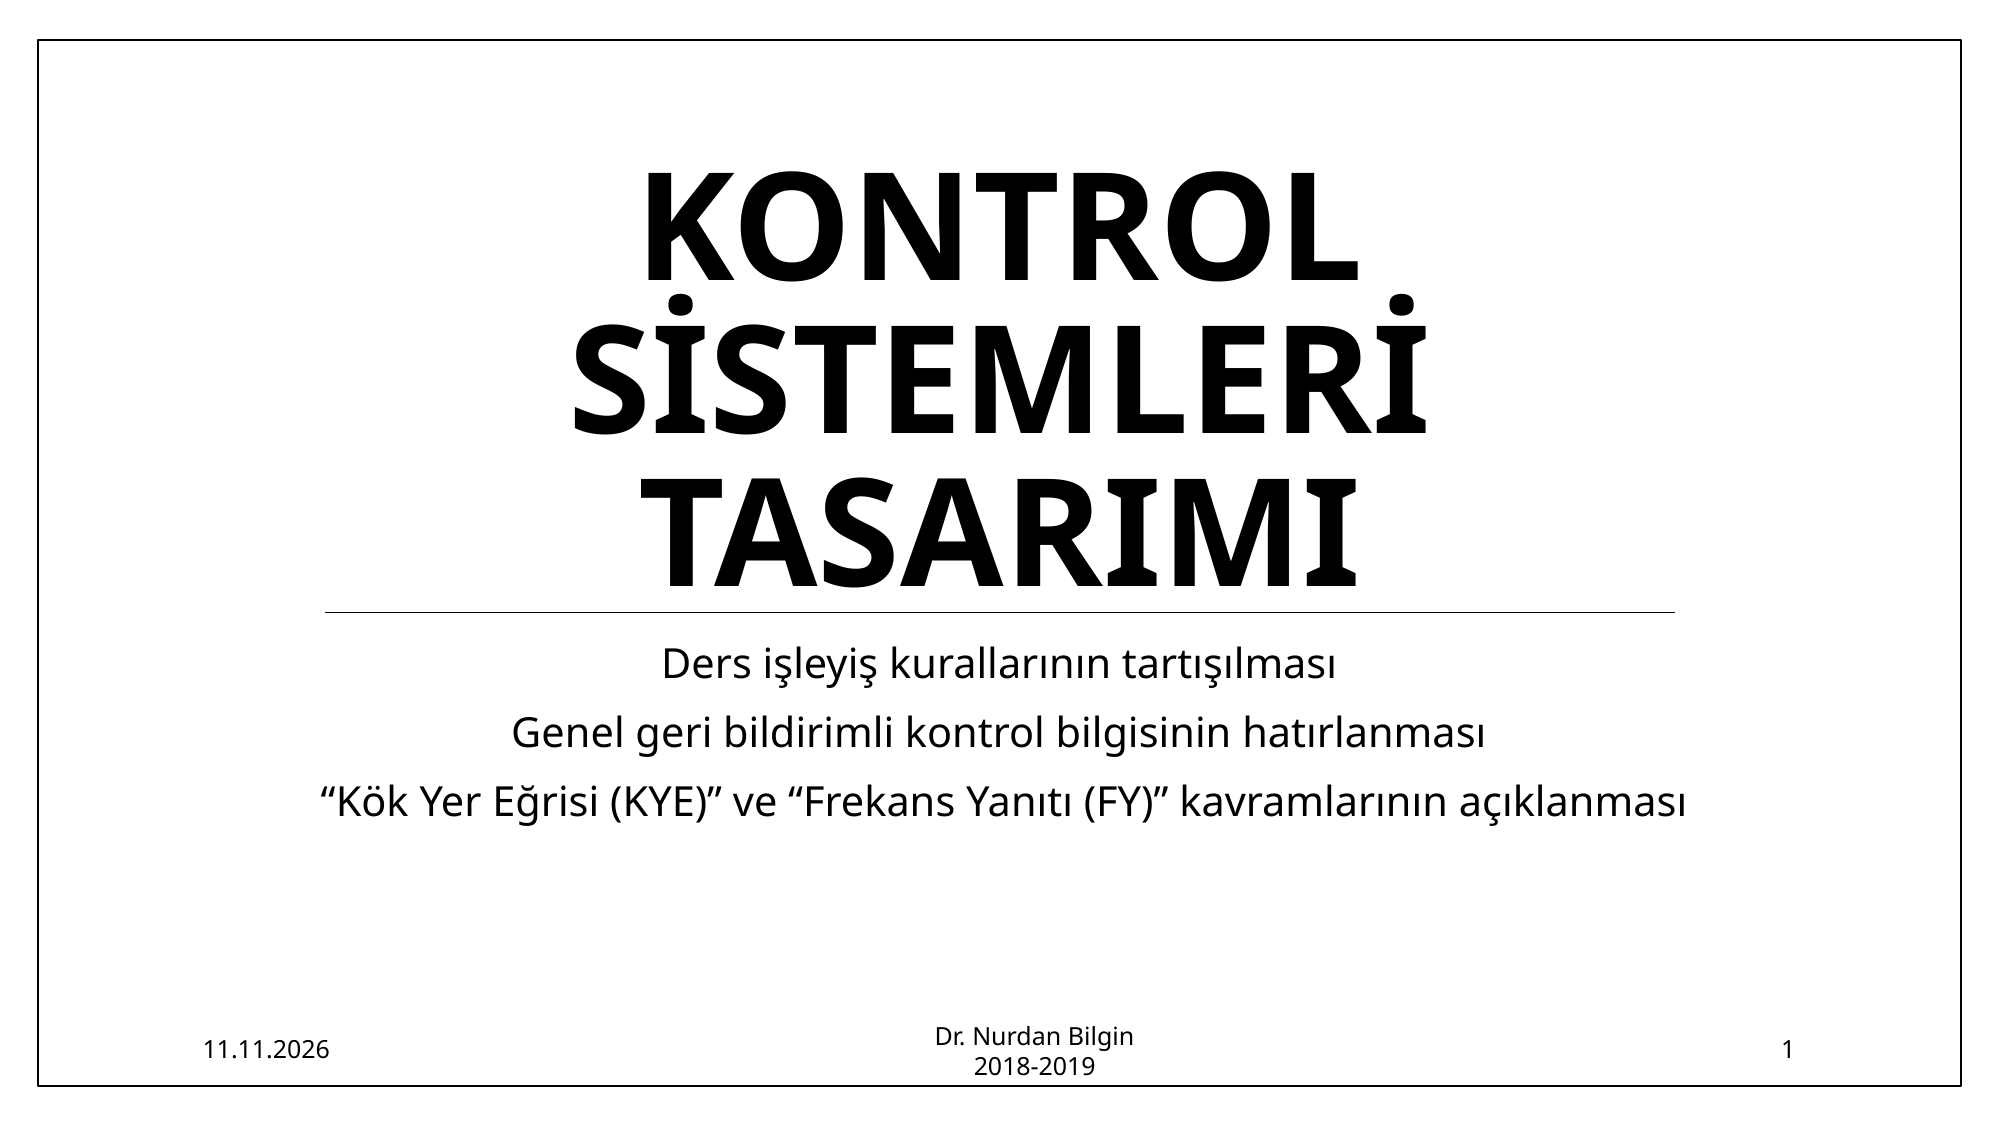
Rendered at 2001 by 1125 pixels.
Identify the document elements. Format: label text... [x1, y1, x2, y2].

title Kontrol sistemleri tasarımı [182, 144, 1818, 625]
subtitle Ders işleyiş kurallarının tartışılması Genel geri bildirimli kontrol bilgisinin hatırlanması “Kök Yer Eğrisi (KYE)” ve “Frekans Yanıtı (FY)” kavramlarının açıklanması [280, 634, 1719, 863]
footer Dr. Nurdan Bilgin 2018-2019 [647, 1020, 1422, 1081]
slide_number 1 [1530, 1020, 1811, 1081]
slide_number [187, 1020, 570, 1081]
